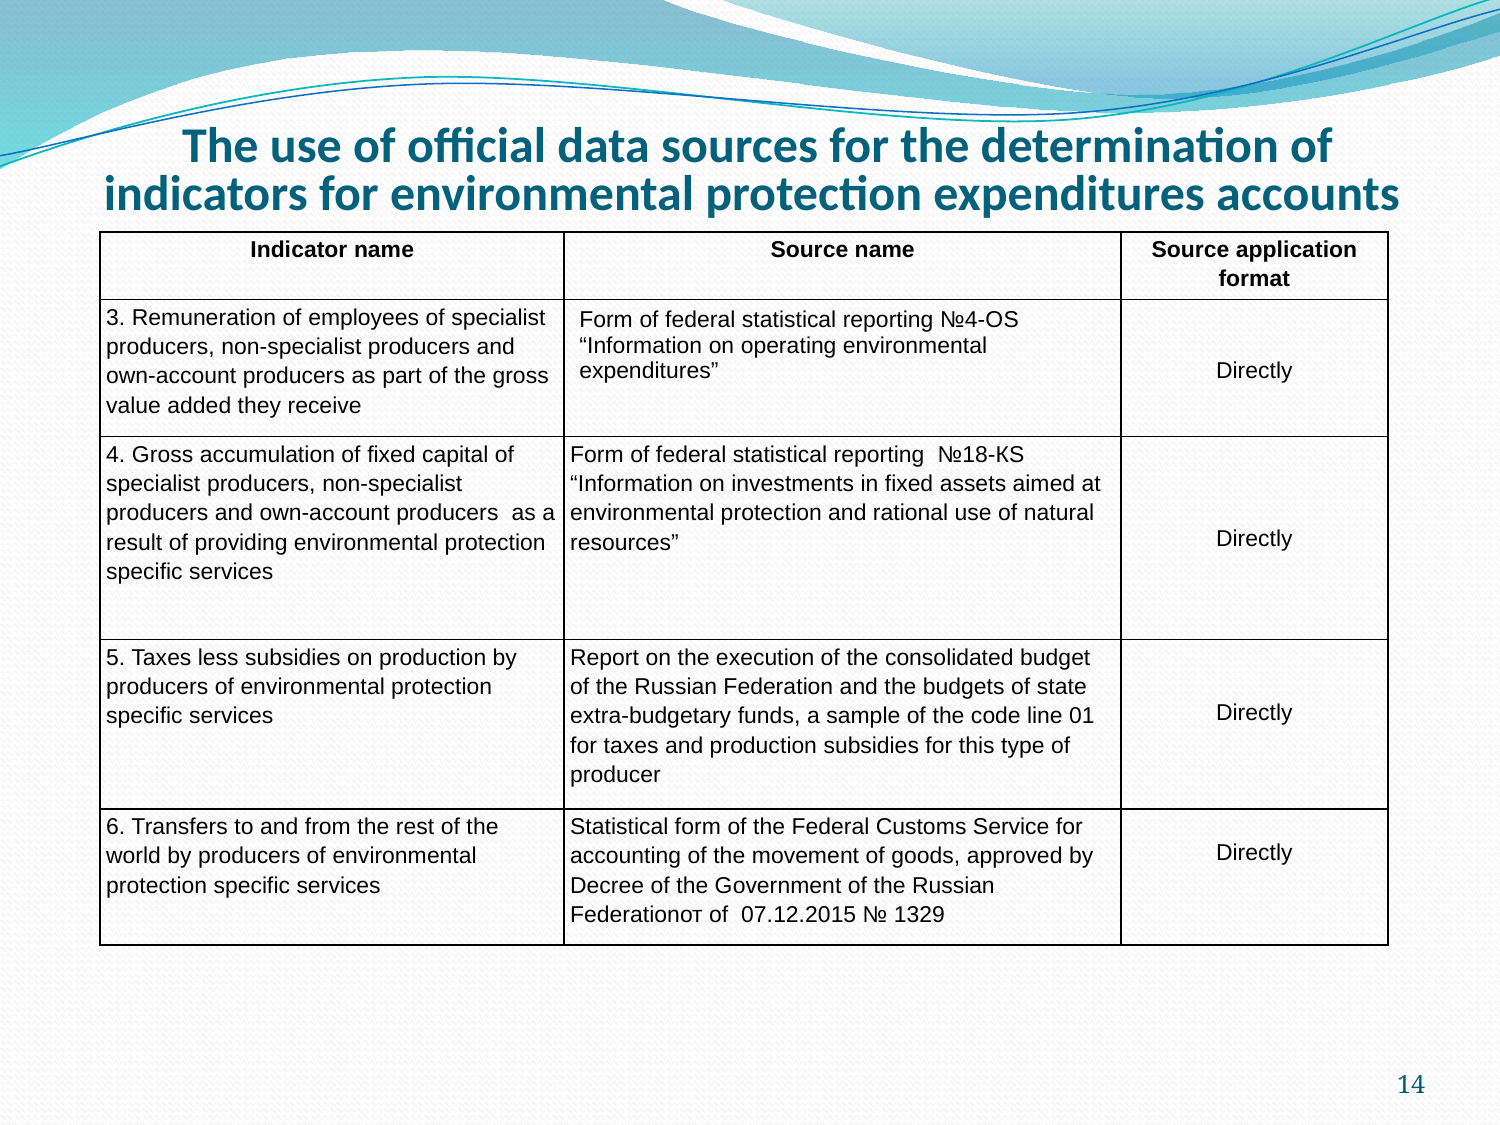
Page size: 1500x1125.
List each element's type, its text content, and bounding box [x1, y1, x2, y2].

table_cell Statistical form of the Federal Customs Service for accounting of the movement of goods, approved by Decree of the Government of the Russian Federationот of 07.12.2015 № 1329 [565, 810, 1120, 944]
table_header Source application format [1122, 233, 1387, 299]
table_cell Form of federal statistical reporting №18-КS “Information on investments in fixed assets aimed at environmental protection and rational use of natural resources” [565, 437, 1120, 639]
table_cell Form of federal statistical reporting №4-ОS “Information on operating environmental expenditures” [565, 300, 1120, 436]
slide_number 14 [1299, 1042, 1425, 1103]
table_cell Directly [1122, 810, 1387, 944]
table_cell Directly [1122, 437, 1387, 639]
table_cell 3. Remuneration of employees of specialist producers, non-specialist producers and own-account producers as part of the gross value added they receive [101, 300, 563, 436]
table_cell 6. Transfers to and from the rest of the world by producers of environmental protection specific services [101, 810, 563, 944]
table_cell Report on the execution of the consolidated budget of the Russian Federation and the budgets of state extra-budgetary funds, a sample of the code line 01 for taxes and production subsidies for this type of producer [565, 640, 1120, 808]
table_header Indicator name [101, 233, 563, 299]
table_cell Directly [1122, 300, 1387, 436]
table_cell 4. Gross accumulation of fixed capital of specialist producers, non-specialist producers and own-account producers as a result of providing environmental protection specific services [101, 437, 563, 639]
table_header Source name [565, 233, 1120, 299]
title The use of official data sources for the determination of indicators for environmental protection expenditures accounts [76, 90, 1440, 220]
table_cell Directly [1122, 640, 1387, 808]
table_cell 5. Taxes less subsidies on production by producers of environmental protection specific services [101, 640, 563, 808]
